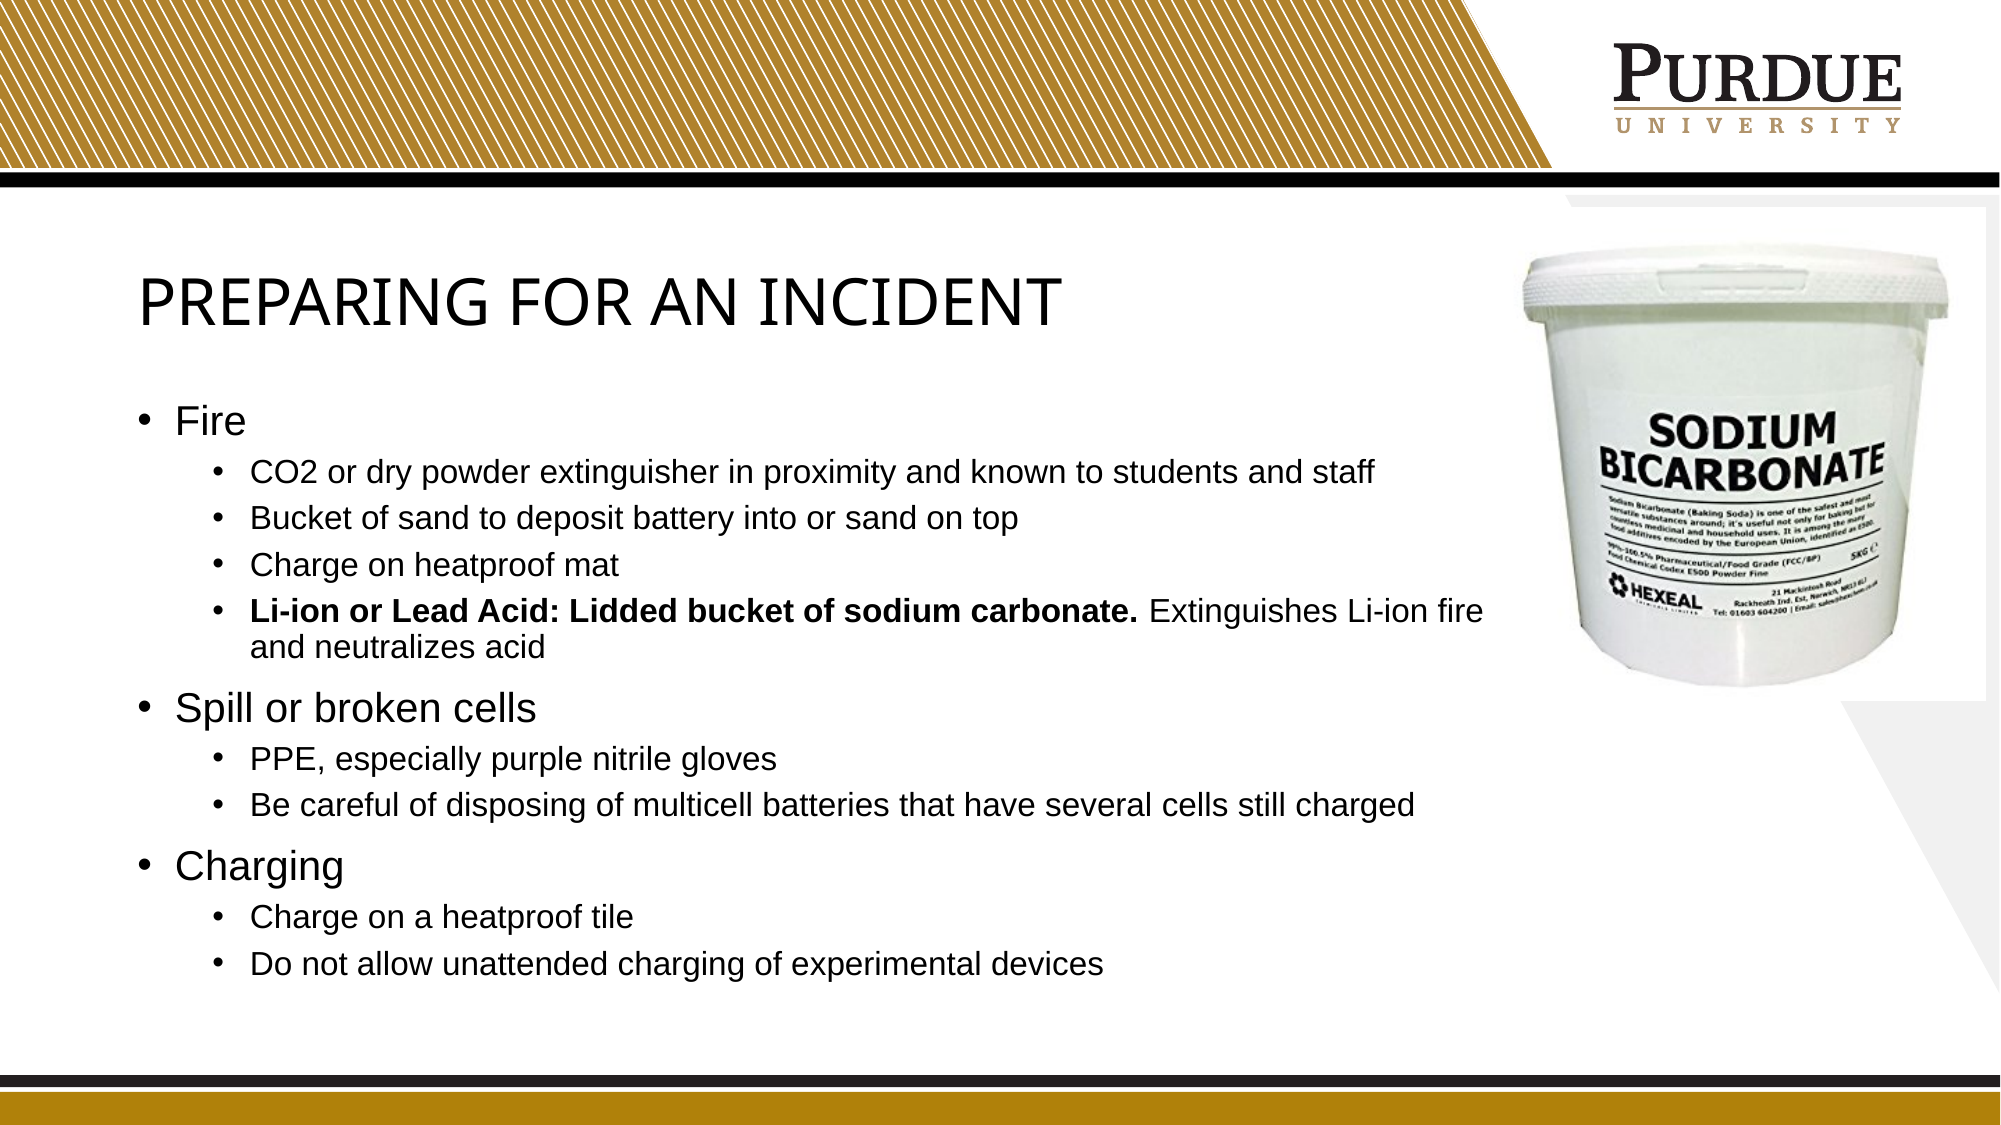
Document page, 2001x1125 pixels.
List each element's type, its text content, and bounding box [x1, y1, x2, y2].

title Preparing for an incident [137, 269, 1492, 340]
list Fire CO2 or dry powder extinguisher in proximity and known to students and staff Bucket of sand to deposit battery into or sand on top Charge on heatproof mat Li-ion or Lead Acid: Lidded bucket of sodium carbonate. Extinguishes Li-ion fire and neutralizes acid Spill or broken cells PPE, especially purple nitrile gloves Be careful of disposing of multicell batteries that have several cells still charged Charging Charge on a heatproof tile Do not allow unattended charging of experimental devices [137, 399, 1523, 973]
picture [1492, 207, 1986, 701]
